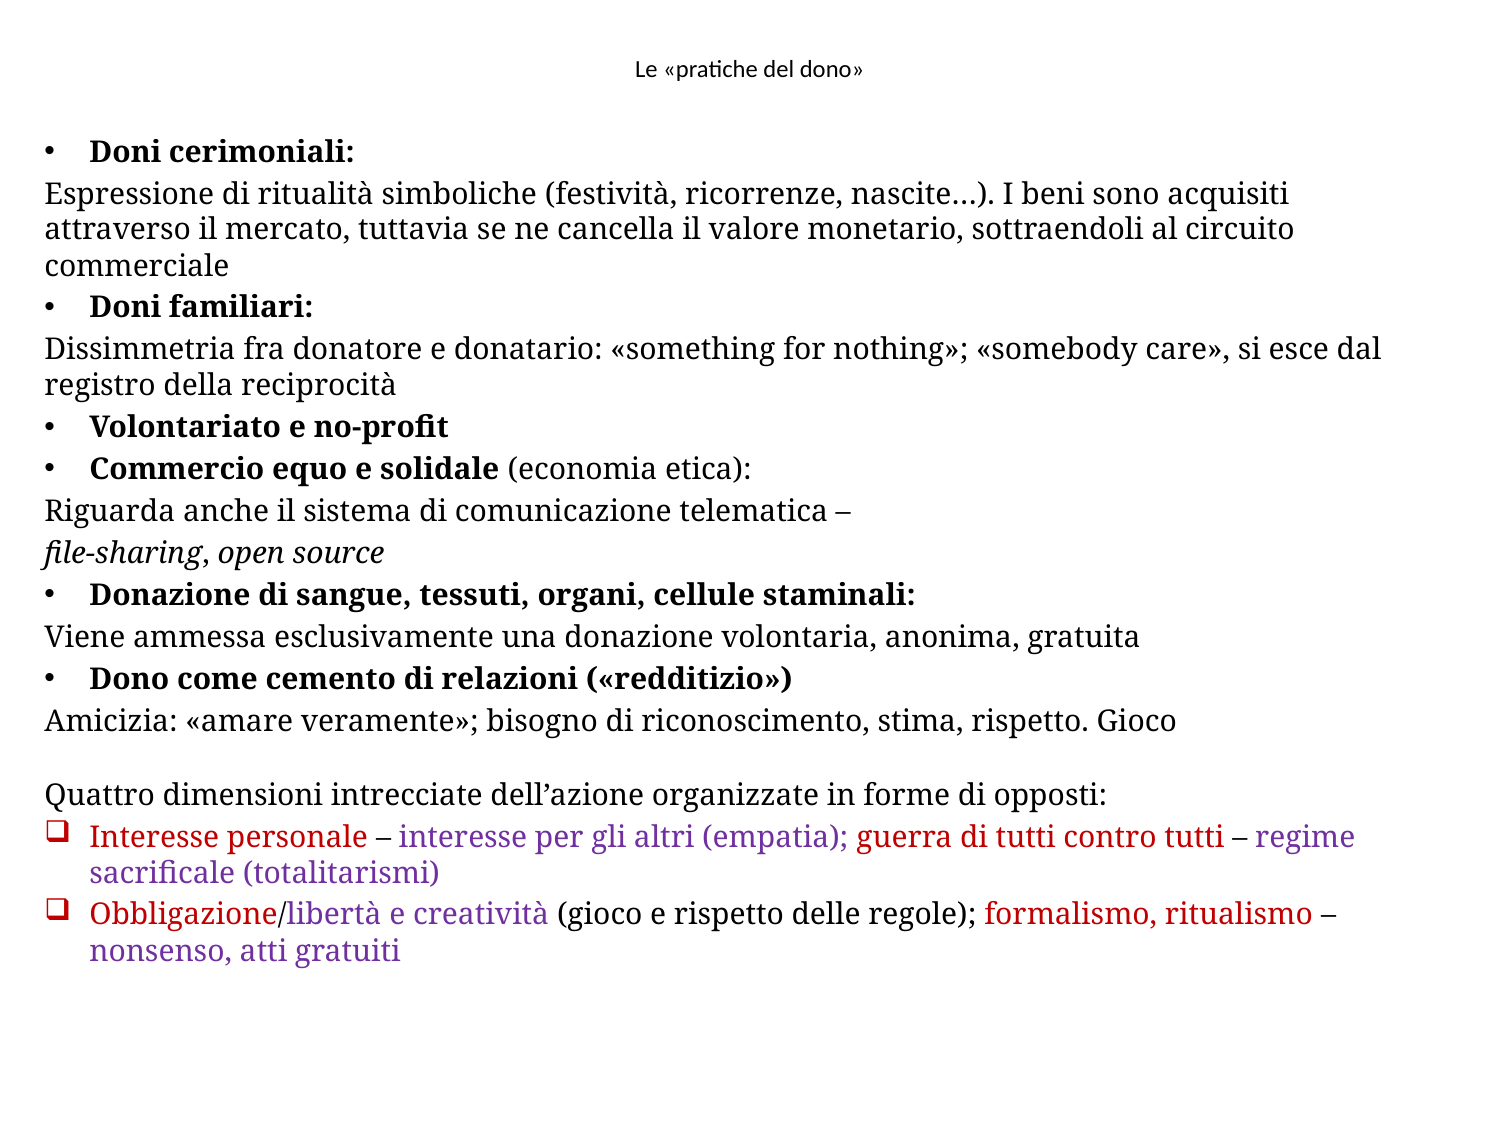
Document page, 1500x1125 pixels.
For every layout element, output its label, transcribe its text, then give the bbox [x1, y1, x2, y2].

list Doni cerimoniali: Espressione di ritualità simboliche (festività, ricorrenze, nascite…). I beni sono acquisiti attraverso il mercato, tuttavia se ne cancella il valore monetario, sottraendoli al circuito commerciale Doni familiari: Dissimmetria fra donatore e donatario: «something for nothing»; «somebody care», si esce dal registro della reciprocità Volontariato e no-profit Commercio equo e solidale (economia etica): Riguarda anche il sistema di comunicazione telematica – file-sharing, open source Donazione di sangue, tessuti, organi, cellule staminali: Viene ammessa esclusivamente una donazione volontaria, anonima, gratuita Dono come cemento di relazioni («redditizio») Amicizia: «amare veramente»; bisogno di riconoscimento, stima, rispetto. Gioco Quattro dimensioni intrecciate dell’azione organizzate in forme di opposti: Interesse personale – interesse per gli altri (empatia); guerra di tutti contro tutti – regime sacrificale (totalitarismi) Obbligazione/libertà e creatività (gioco e rispetto delle regole); formalismo, ritualismo – nonsenso, atti gratuiti [29, 101, 1459, 1071]
title Le «pratiche del dono» [75, 45, 1425, 90]
